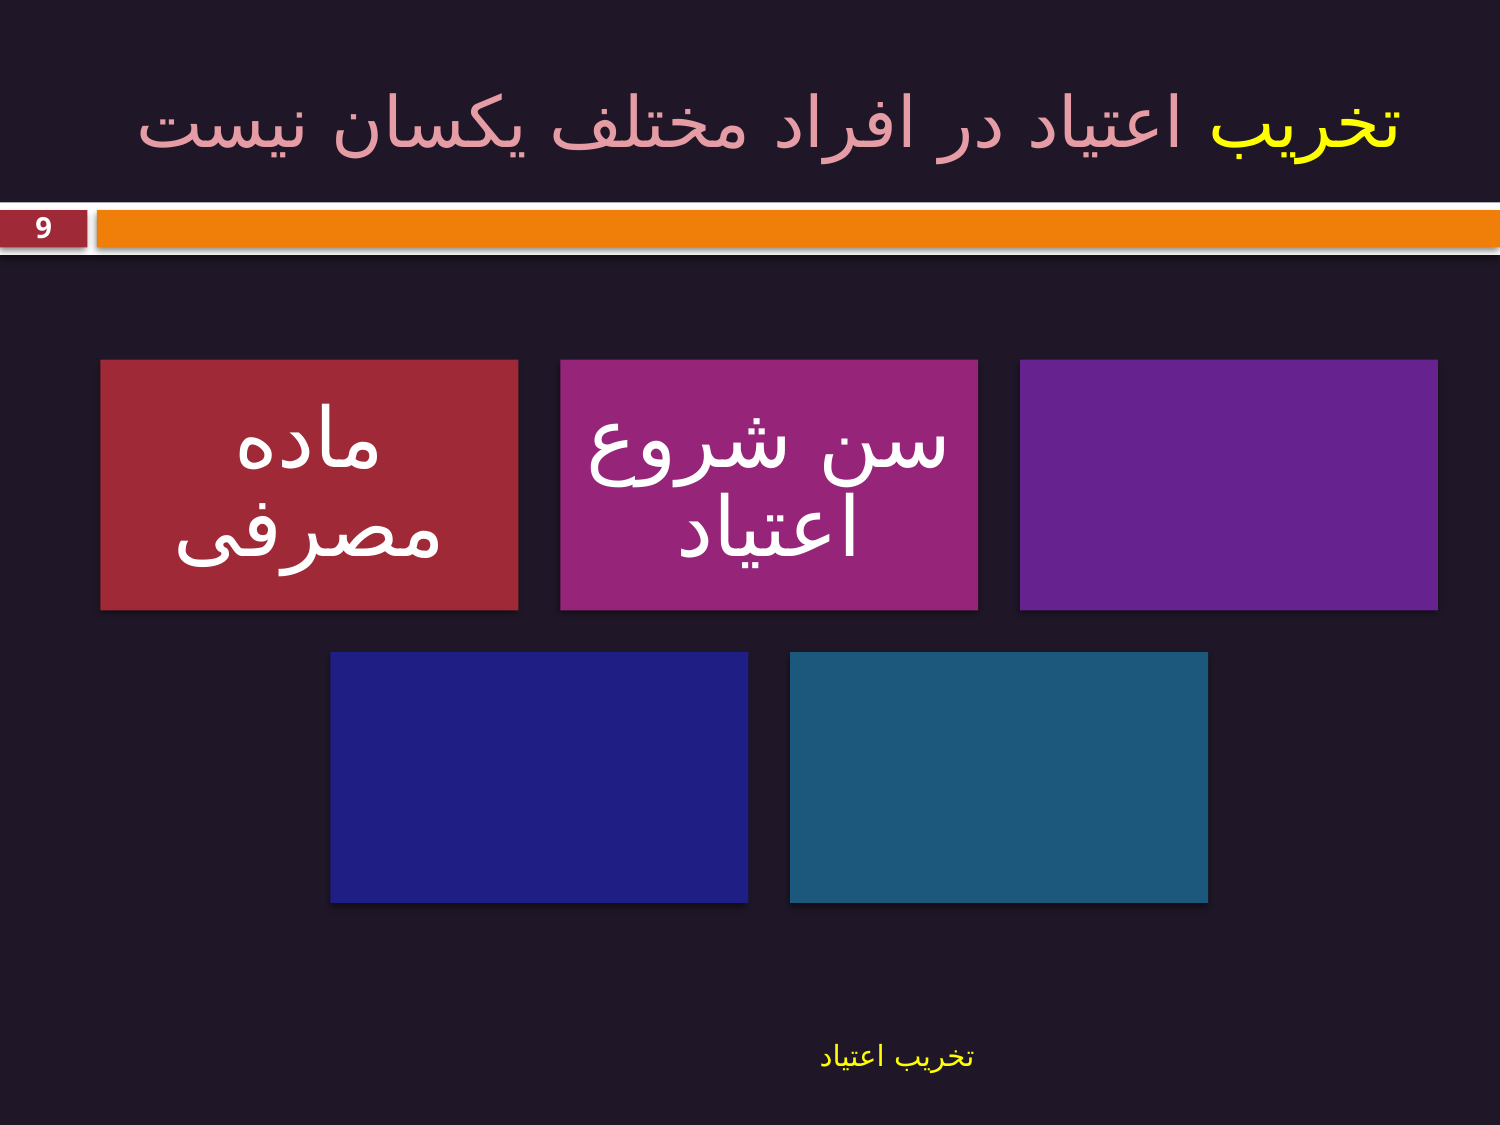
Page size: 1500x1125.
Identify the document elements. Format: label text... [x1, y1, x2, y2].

title تخریب اعتیاد در افراد مختلف یکسان نیست [100, 37, 1438, 200]
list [100, 262, 1439, 1001]
slide_number 9 [0, 208, 88, 249]
footer تخریب اعتیاد [99, 1024, 990, 1085]
